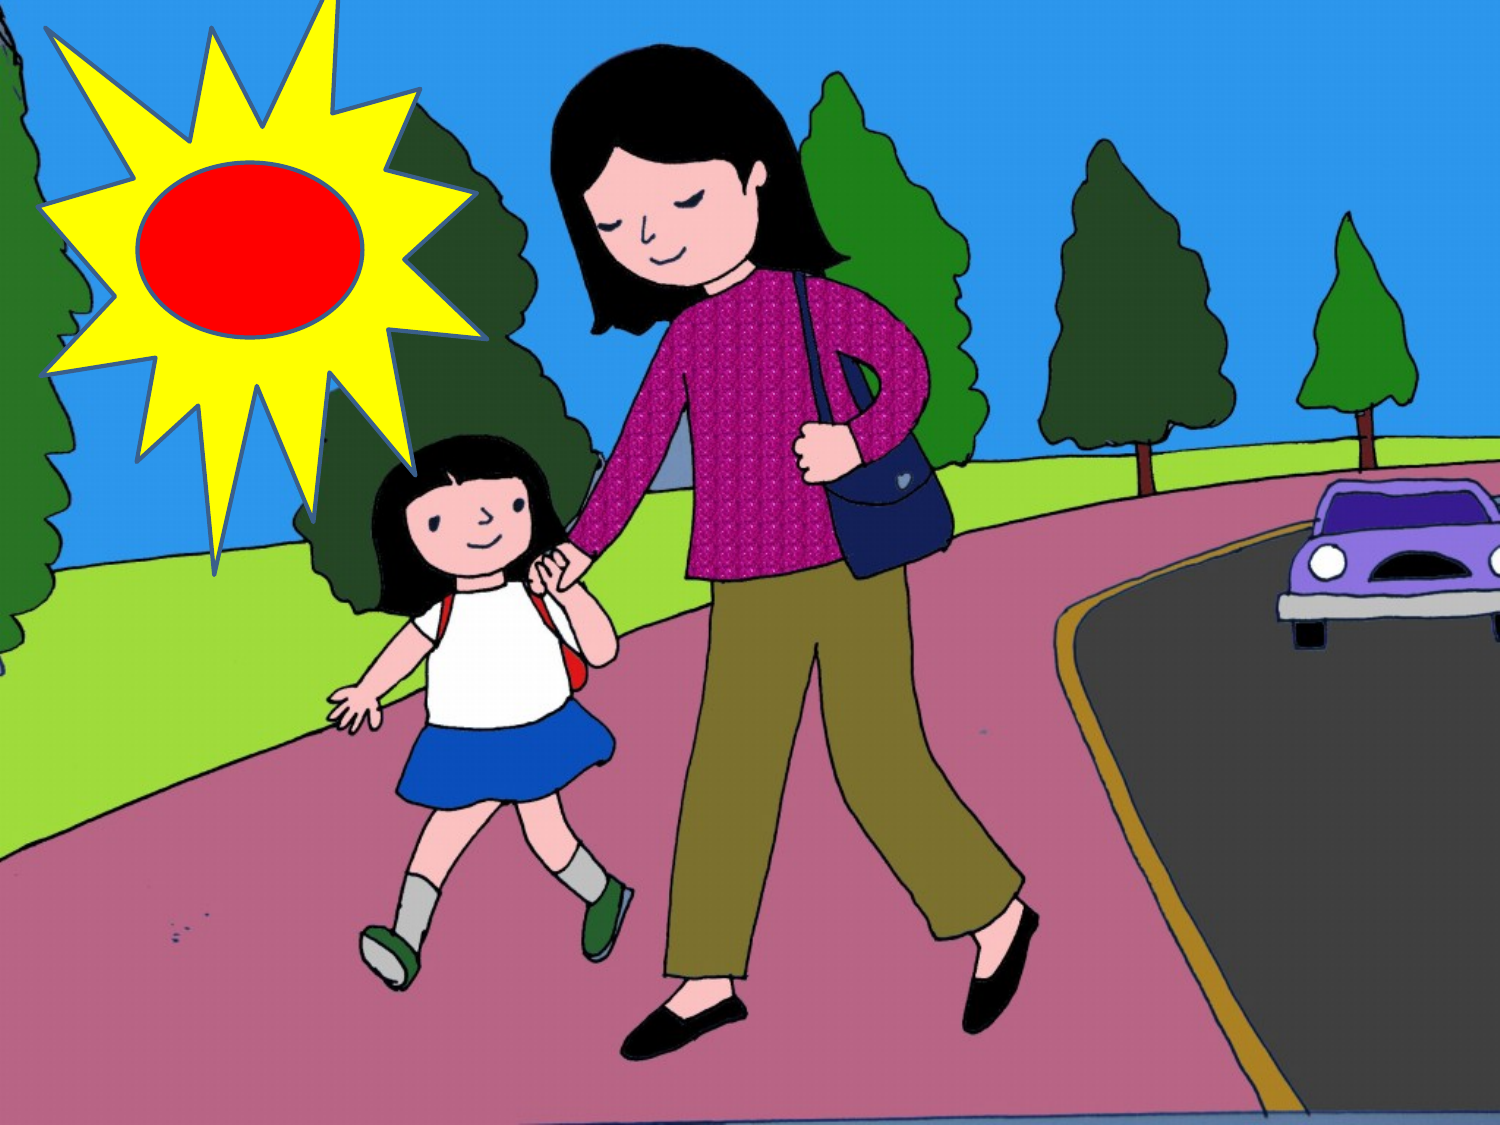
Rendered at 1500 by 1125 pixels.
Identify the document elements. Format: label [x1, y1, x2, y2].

list [0, 0, 1500, 1125]
